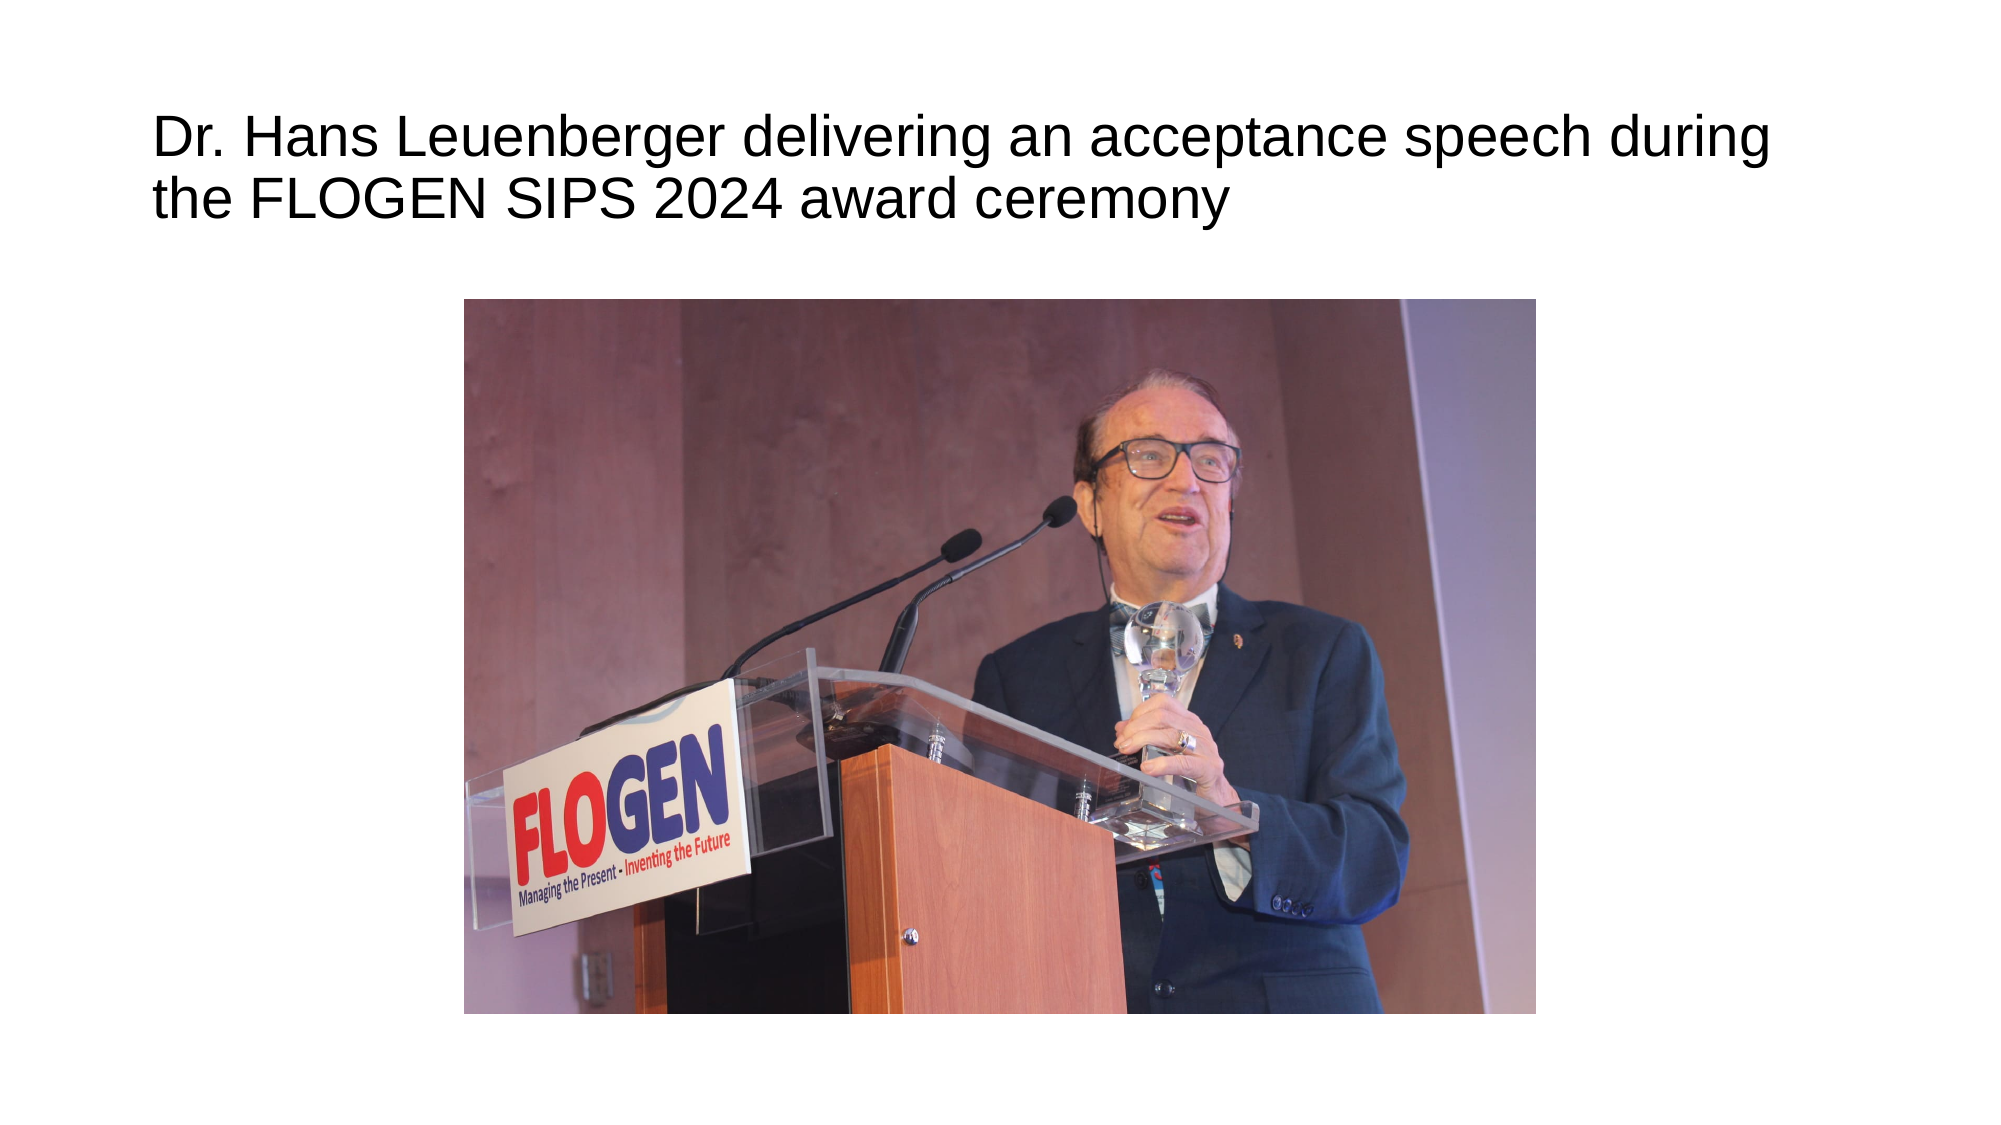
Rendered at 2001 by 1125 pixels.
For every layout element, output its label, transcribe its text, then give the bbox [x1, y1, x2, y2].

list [463, 298, 1537, 1014]
title Dr. Hans Leuenberger delivering an acceptance speech during the FLOGEN SIPS 2024 award ceremony [137, 59, 1863, 278]
